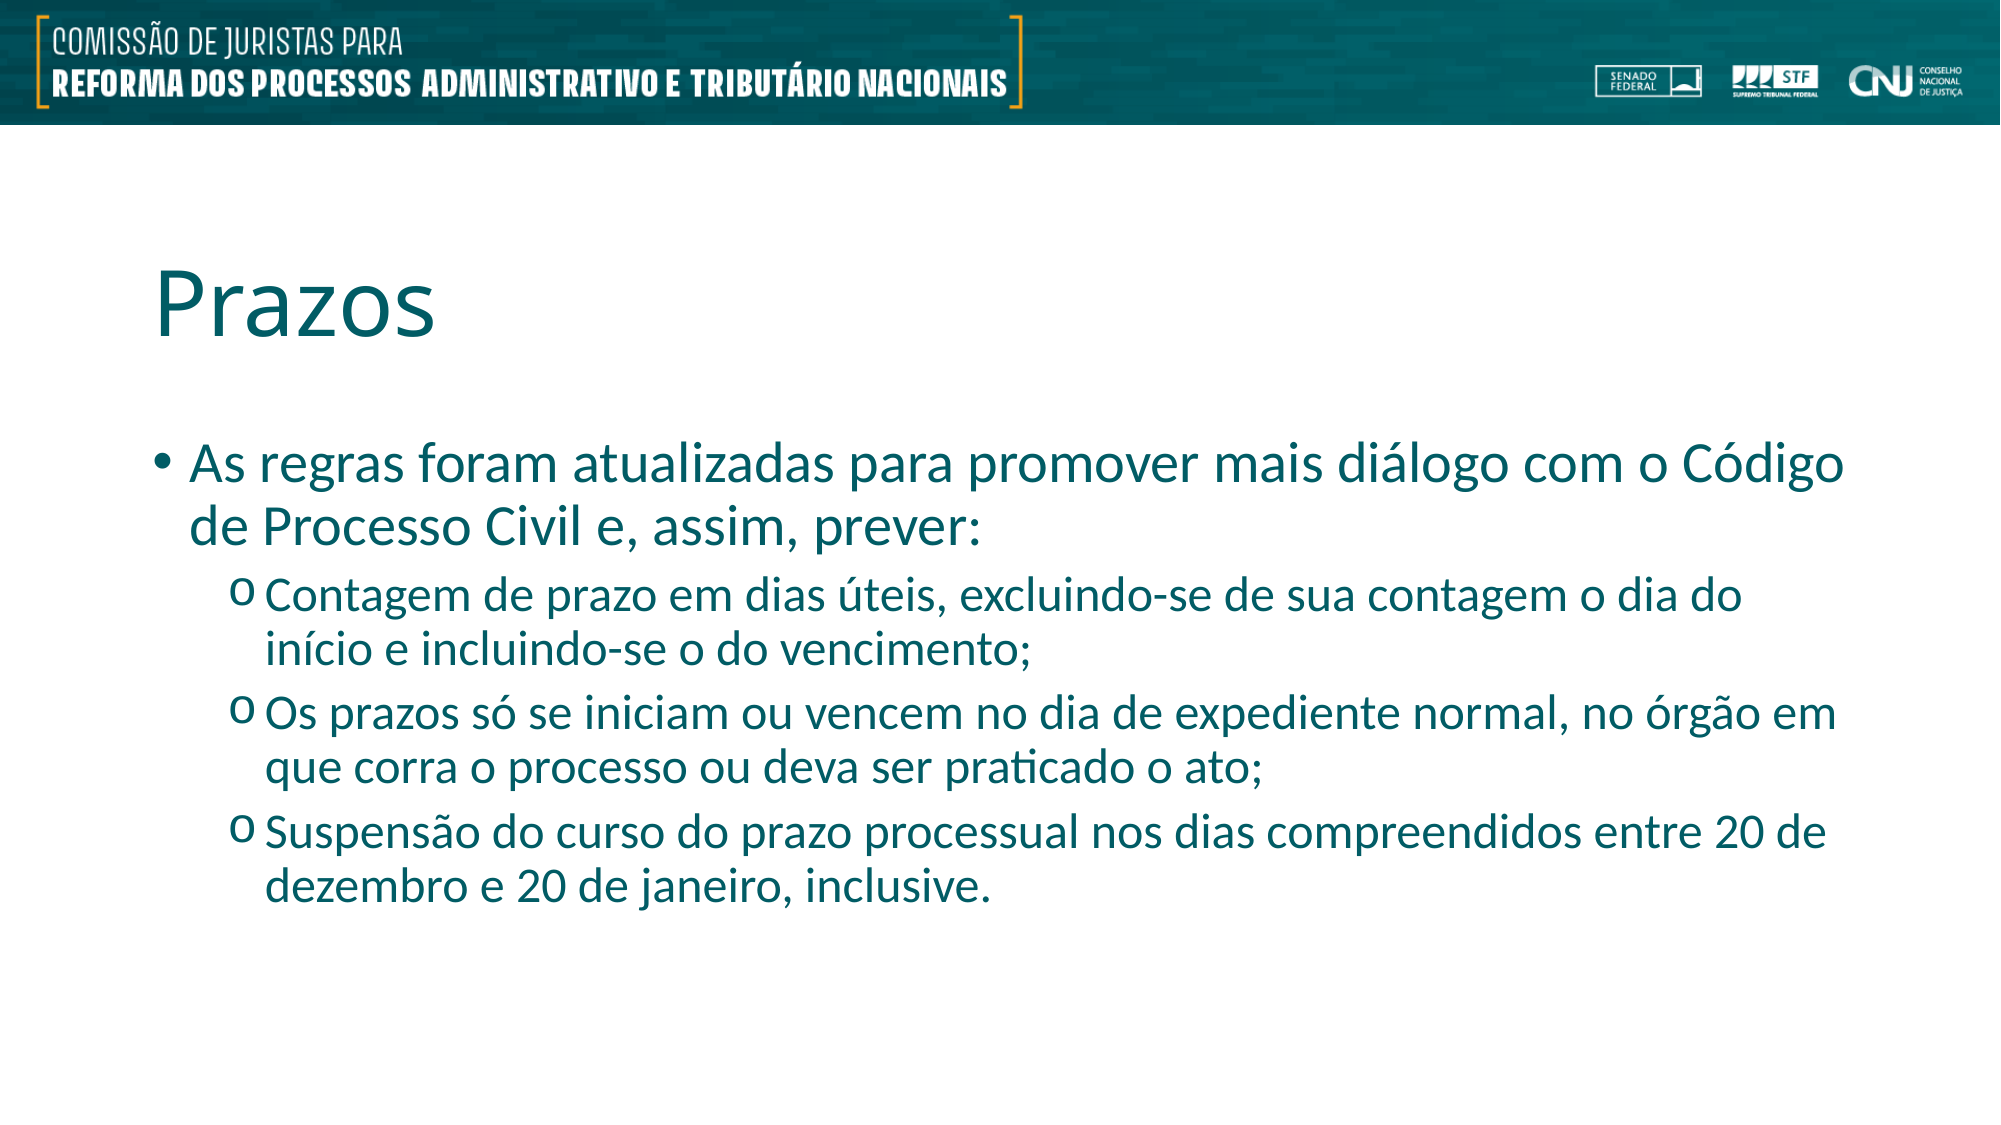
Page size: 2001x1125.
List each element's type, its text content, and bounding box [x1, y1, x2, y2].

list As regras foram atualizadas para promover mais diálogo com o Código de Processo Civil e, assim, prever: Contagem de prazo em dias úteis, excluindo-se de sua contagem o dia do início e incluindo-se o do vencimento; Os prazos só se iniciam ou vencem no dia de expediente normal, no órgão em que corra o processo ou deva ser praticado o ato; Suspensão do curso do prazo processual nos dias compreendidos entre 20 de dezembro e 20 de janeiro, inclusive. [137, 424, 1863, 1014]
title Prazos [137, 198, 1863, 416]
picture [0, 0, 2000, 125]
